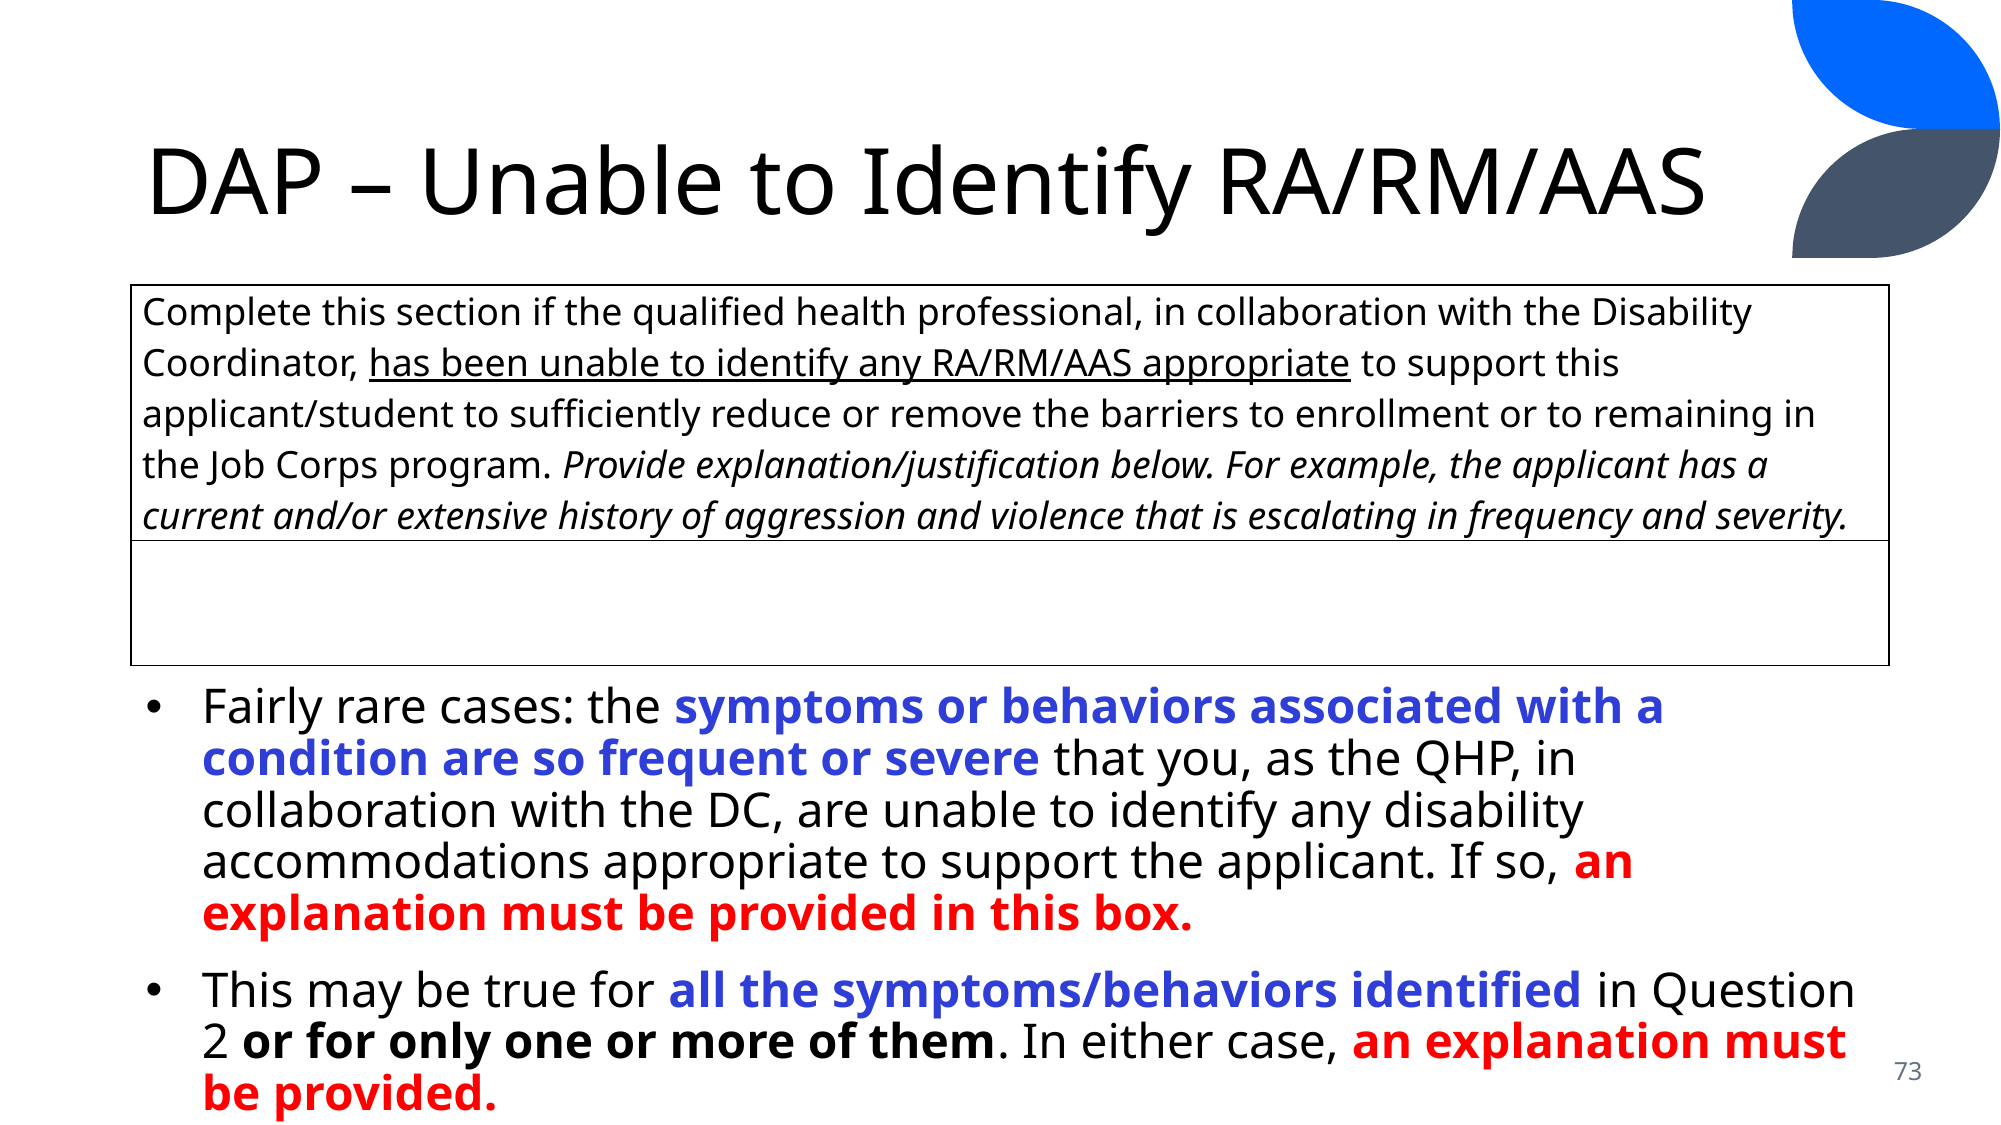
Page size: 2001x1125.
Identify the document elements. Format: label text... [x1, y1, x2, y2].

table_cell [132, 541, 1888, 665]
slide_number 73 [1890, 1042, 1938, 1103]
text_box Fairly rare cases: the symptoms or behaviors associated with a condition are so frequent or severe that you, as the QHP, in collaboration with the DC, are unable to identify any disability accommodations appropriate to support the applicant. If so, an explanation must be provided in this box. This may be true for all the symptoms/behaviors identified in Question 2 or for only one or more of them. In either case, an explanation must be provided. [130, 675, 1890, 1125]
title DAP – Unable to Identify RA/RM/AAS [130, 127, 1796, 251]
table_header Complete this section if the qualified health professional, in collaboration with the Disability Coordinator, has been unable to identify any RA/RM/AAS appropriate to support this applicant/student to sufficiently reduce or remove the barriers to enrollment or to remaining in the Job Corps program. Provide explanation/justification below. For example, the applicant has a current and/or extensive history of aggression and violence that is escalating in frequency and severity. [132, 286, 1888, 540]
